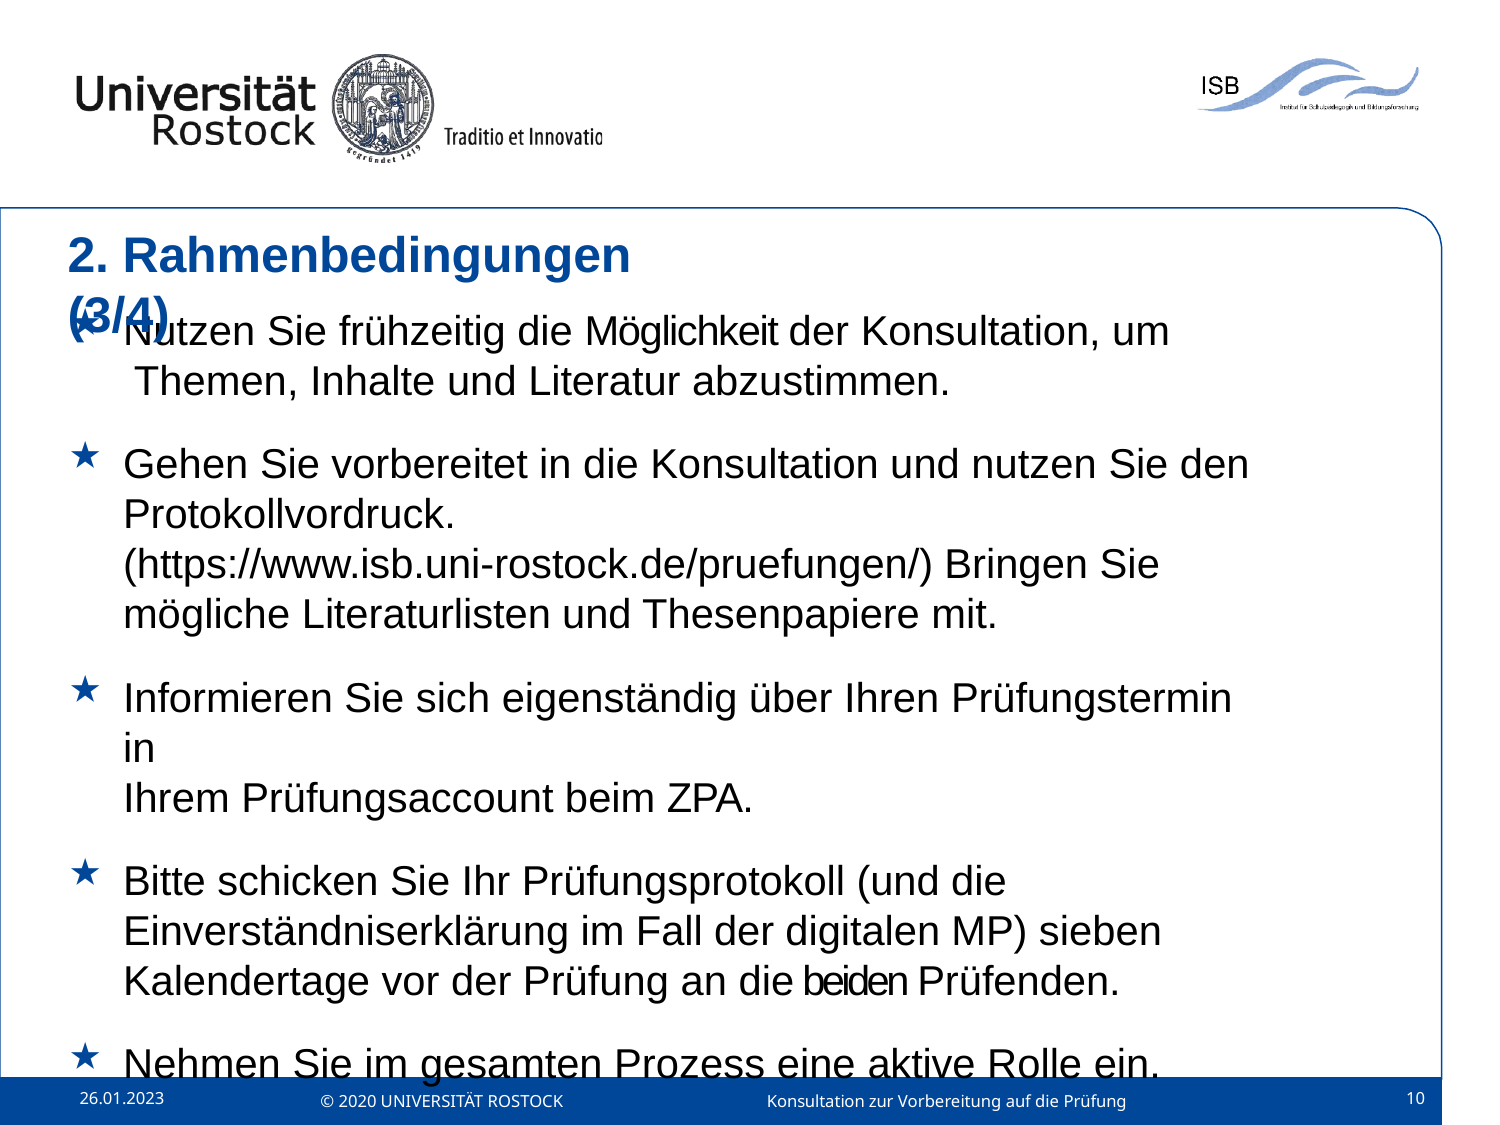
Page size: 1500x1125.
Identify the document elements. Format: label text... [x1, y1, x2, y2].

title 2. Rahmenbedingungen (3/4) [65, 220, 748, 411]
picture [1181, 19, 1442, 149]
text_box Nutzen Sie frühzeitig die Möglichkeit der Konsultation, um Themen, Inhalte und Literatur abzustimmen. Gehen Sie vorbereitet in die Konsultation und nutzen Sie den Protokollvordruck. (https://www.isb.uni-rostock.de/pruefungen/) Bringen Sie mögliche Literaturlisten und Thesenpapiere mit. Informieren Sie sich eigenständig über Ihren Prüfungstermin in Ihrem Prüfungsaccount beim ZPA. Bitte schicken Sie Ihr Prüfungsprotokoll (und die Einverständniserklärung im Fall der digitalen MP) sieben Kalendertage vor der Prüfung an die beiden Prüfenden. Nehmen Sie im gesamten Prozess eine aktive Rolle ein. [64, 301, 1309, 1088]
slide_number 10 [1080, 1087, 1425, 1108]
text_box 26.01.2023 [64, 1081, 211, 1116]
text_box Konsultation zur Vorbereitung auf die Prüfung [764, 1088, 1155, 1111]
picture [76, 54, 603, 163]
footer © 2020 UNIVERSITÄT ROSTOCK [318, 1088, 611, 1125]
